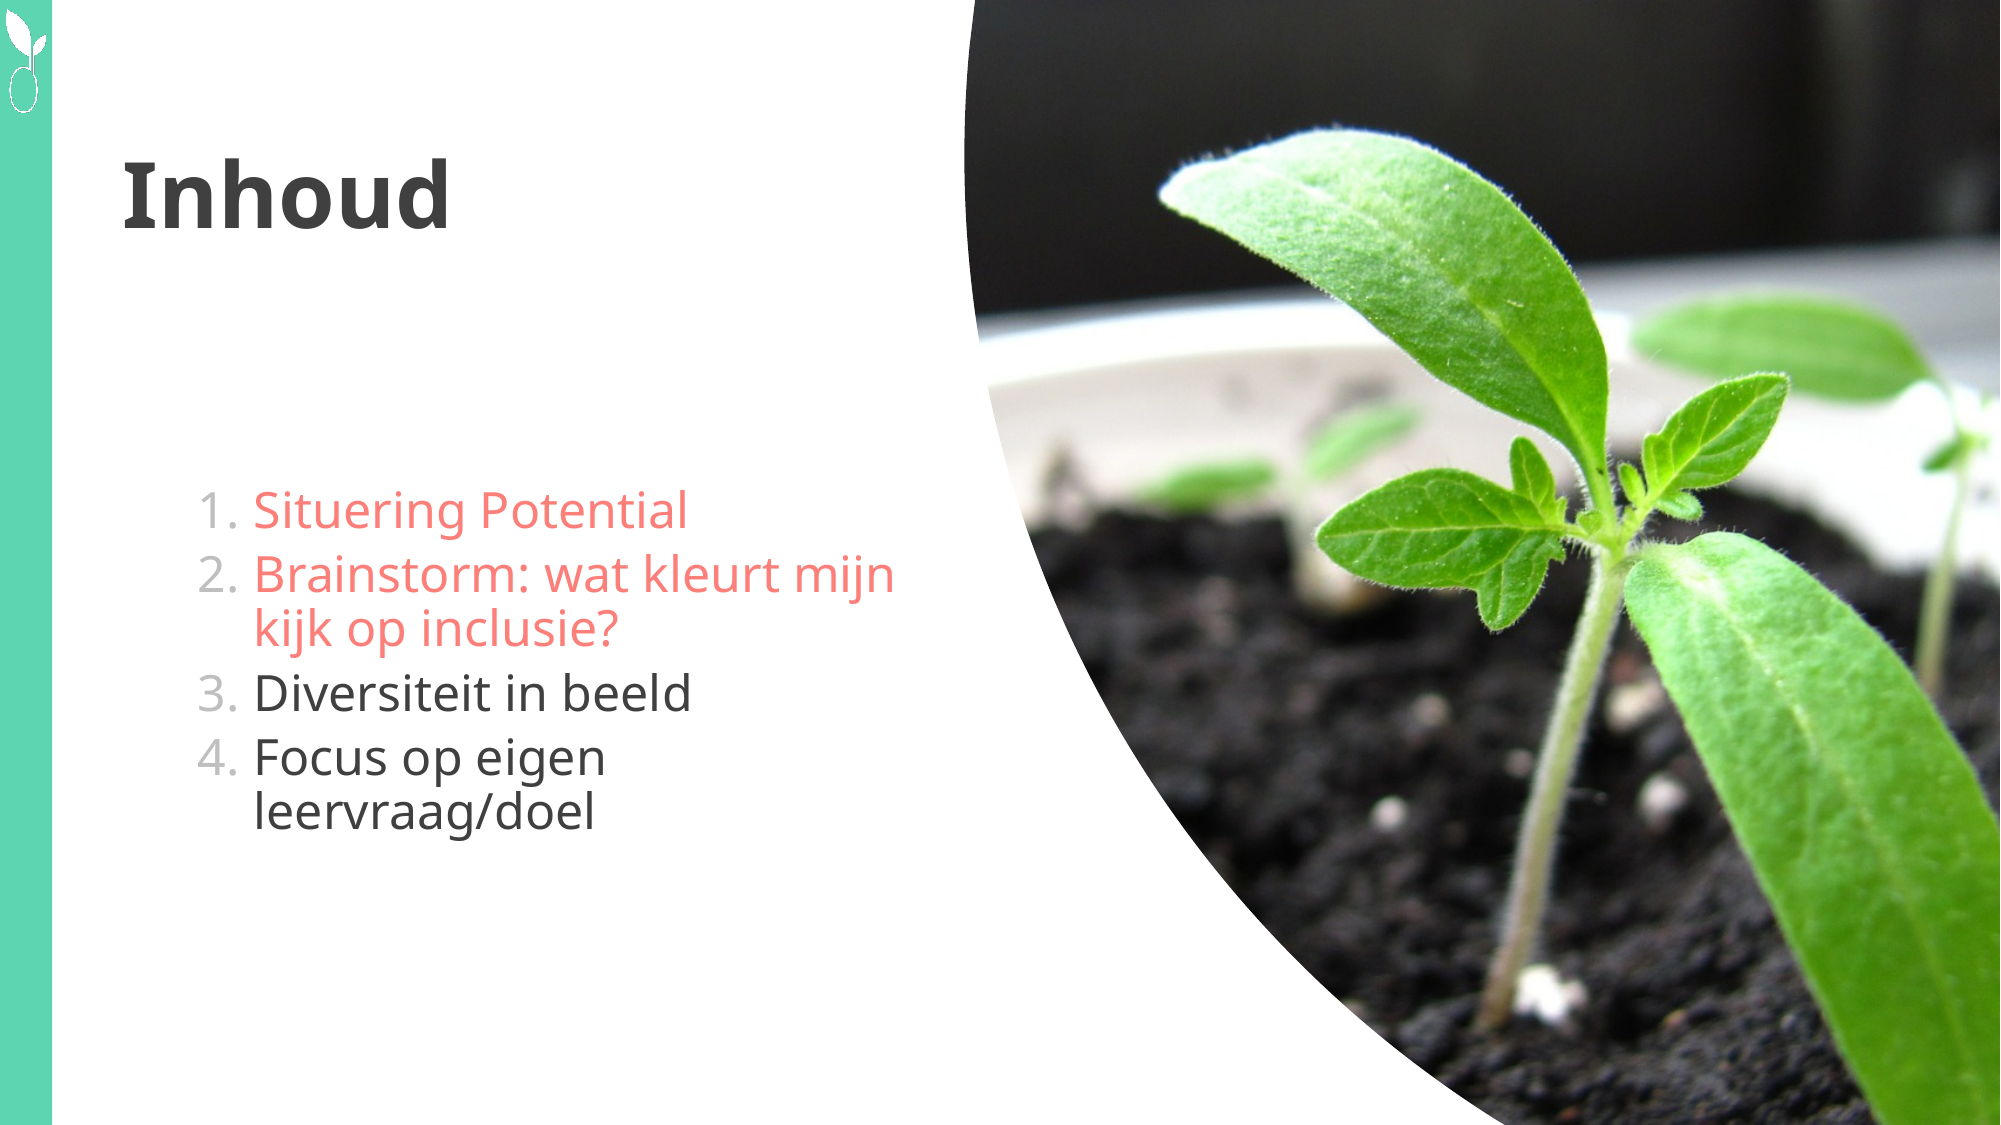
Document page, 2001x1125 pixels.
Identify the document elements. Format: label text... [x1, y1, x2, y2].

title Inhoud [107, 59, 948, 338]
picture [964, 0, 2000, 1125]
list Situering Potential Brainstorm: wat kleurt mijn kijk op inclusie? Diversiteit in beeld Focus op eigen leervraag/doel [107, 422, 948, 991]
